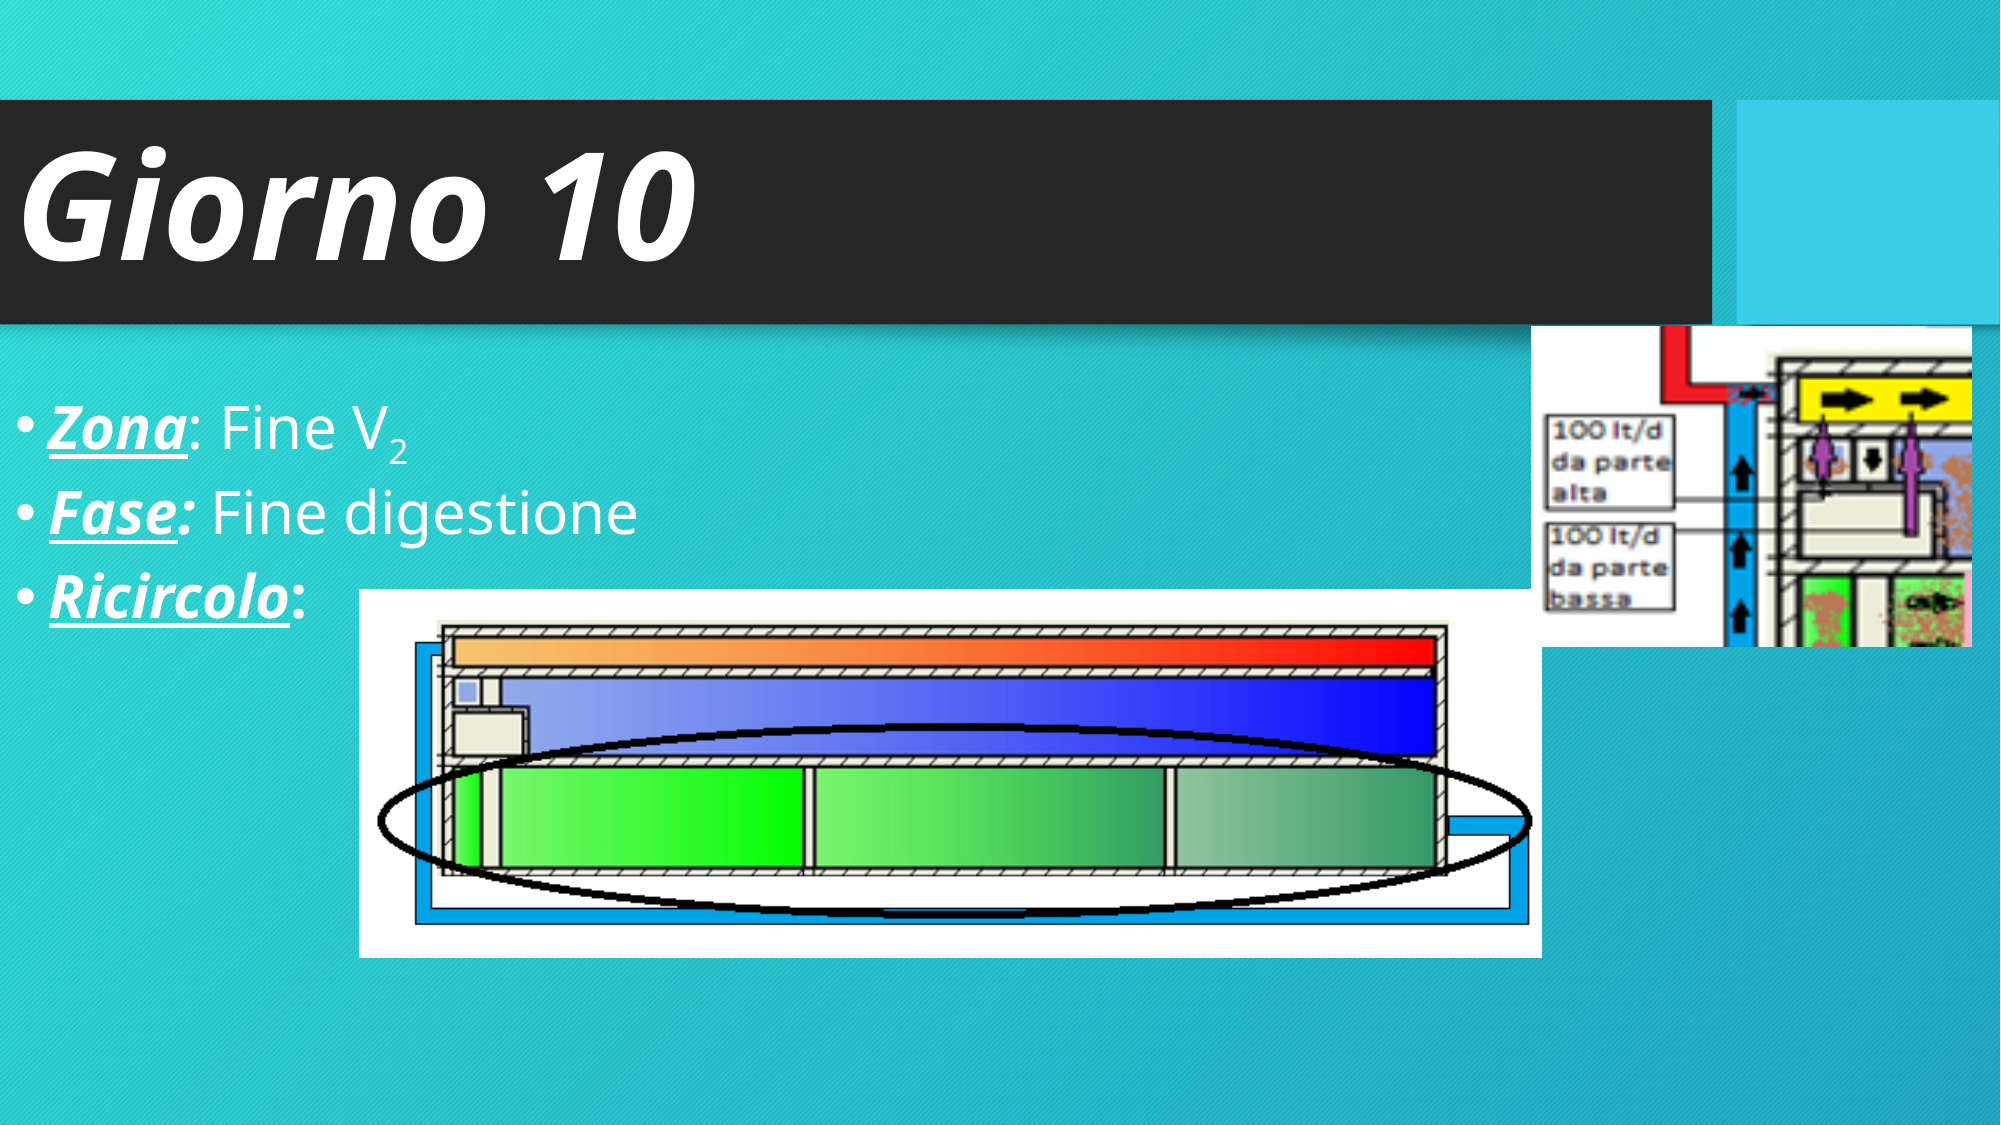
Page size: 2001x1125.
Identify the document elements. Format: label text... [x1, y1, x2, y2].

list Zona: Fine V2 Fase: Fine digestione Ricircolo: 100 lt 200 lt 38 kg 20% 100 lt [0, 383, 1689, 974]
title Giorno 10 [0, 123, 1689, 301]
picture [0, 325, 2000, 959]
picture [1734, 539, 1748, 565]
picture [1735, 460, 1750, 489]
picture [1735, 606, 1746, 631]
